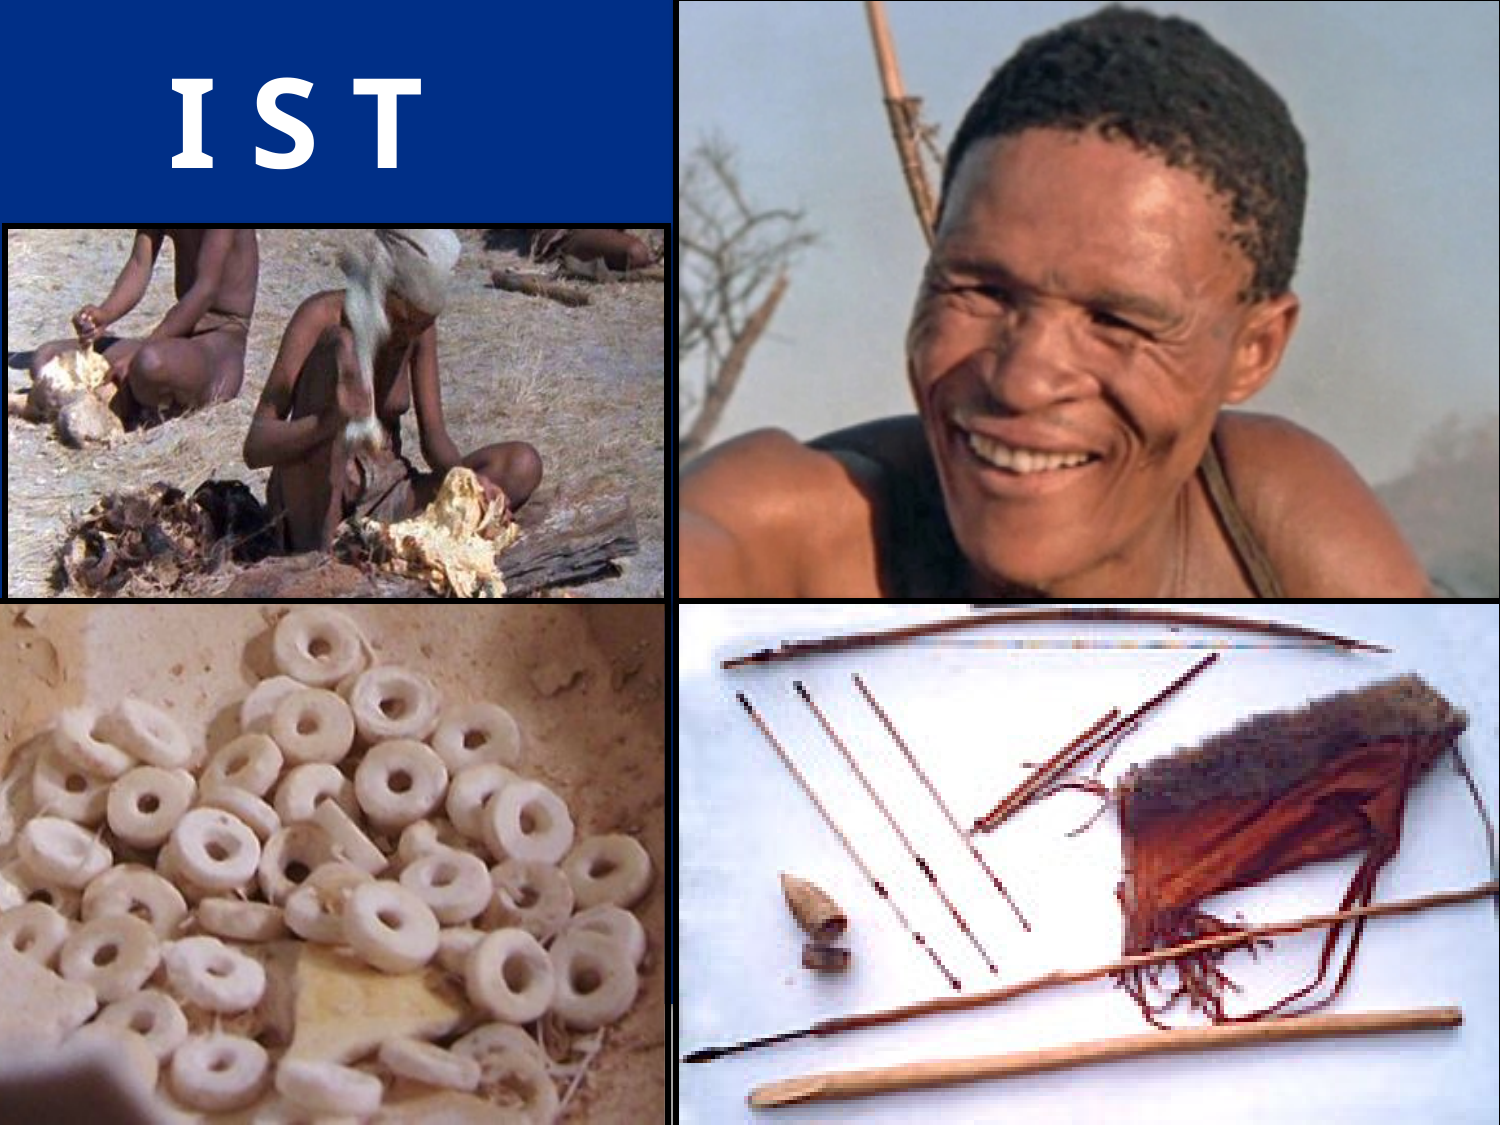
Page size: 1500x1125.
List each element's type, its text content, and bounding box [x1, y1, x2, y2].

picture [678, 0, 1500, 1125]
picture [0, 229, 665, 1125]
text_box I S T [154, 36, 640, 202]
